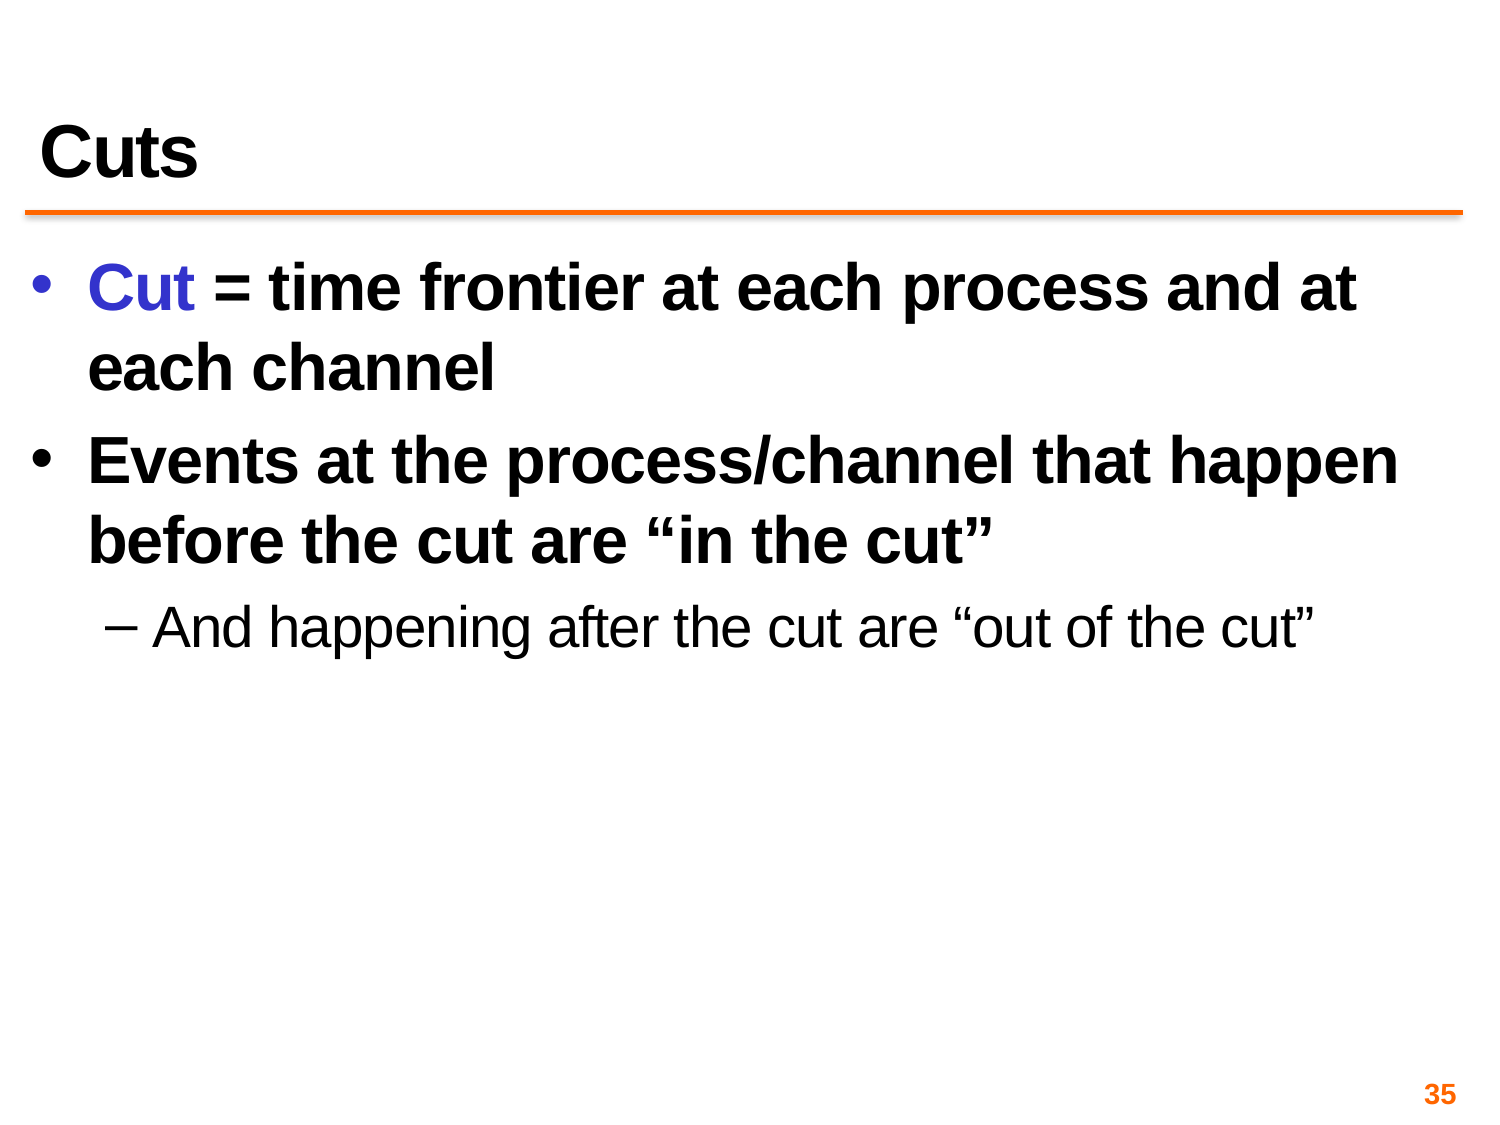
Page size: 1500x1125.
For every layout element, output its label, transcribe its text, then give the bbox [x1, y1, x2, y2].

title Cuts [24, 24, 1463, 201]
list Cut = time frontier at each process and at each channel Events at the process/channel that happen before the cut are “in the cut” And happening after the cut are “out of the cut” [24, 237, 1463, 1063]
slide_number 35 [1112, 1074, 1463, 1110]
